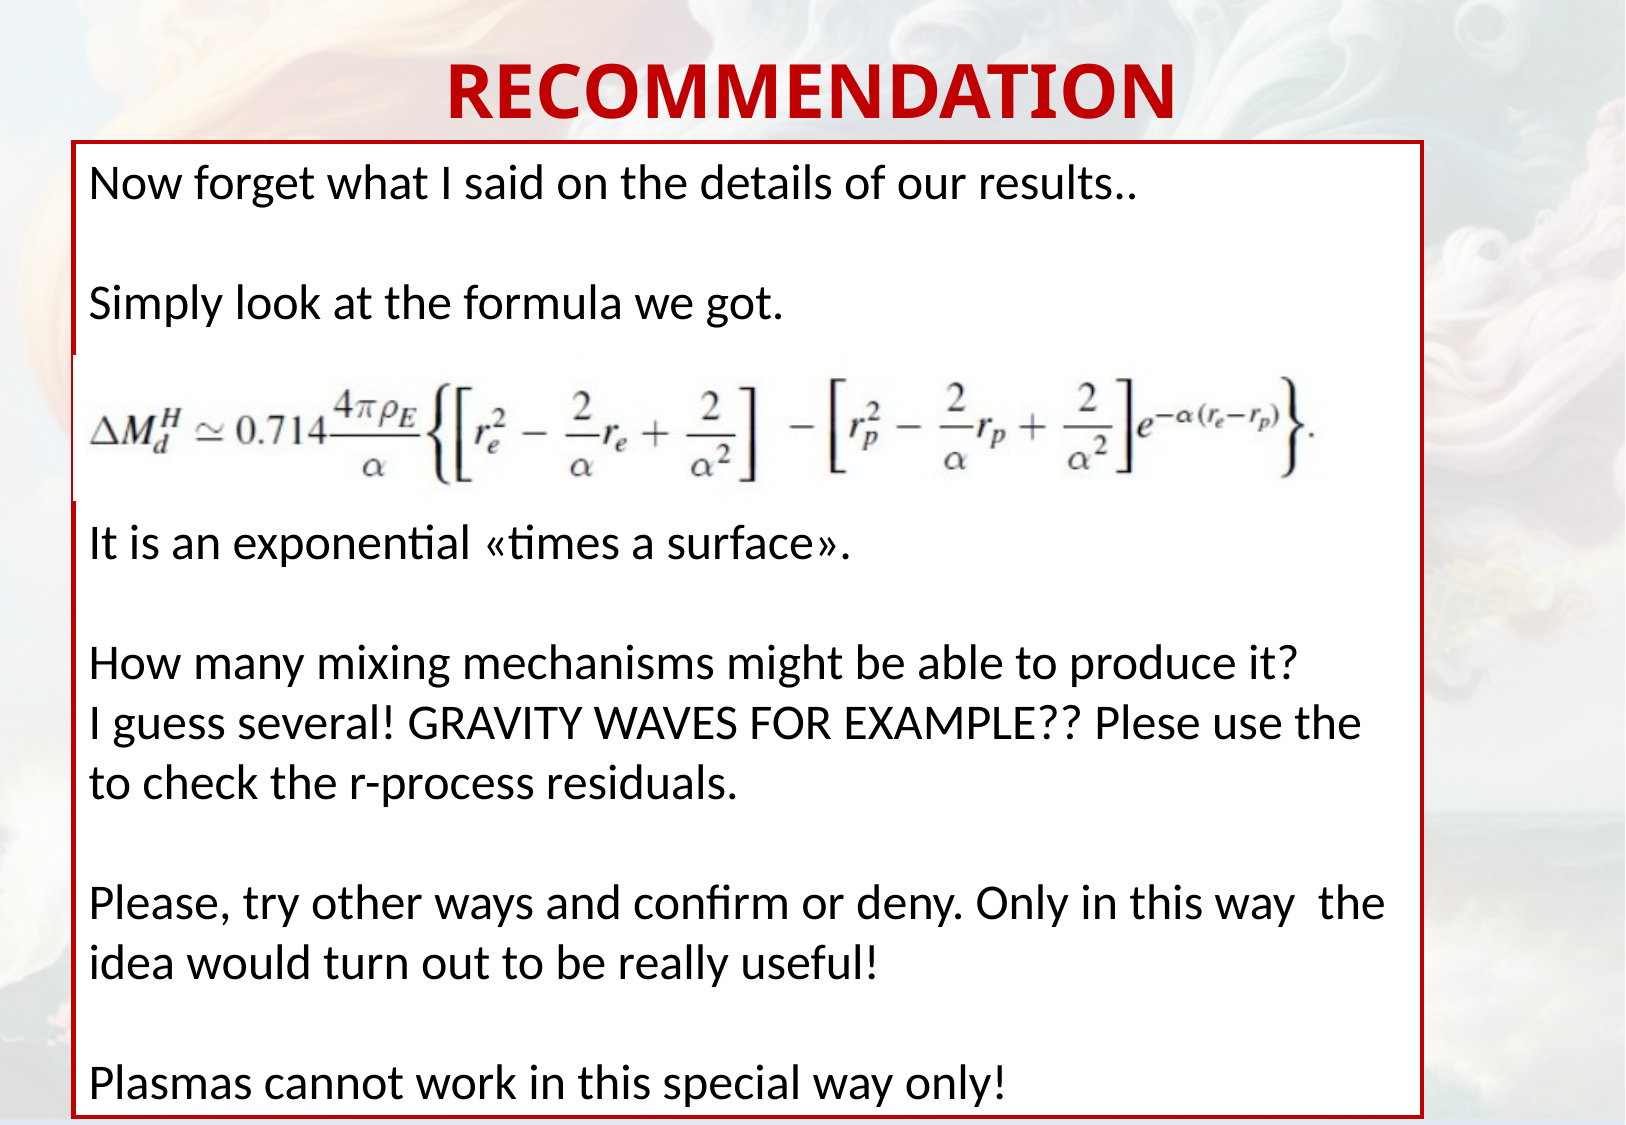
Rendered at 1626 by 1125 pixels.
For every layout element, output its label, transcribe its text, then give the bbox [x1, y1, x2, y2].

picture [73, 355, 1325, 501]
text_box RECOMMENDATION [429, 35, 1196, 141]
text_box Now forget what I said on the details of our results.. Simply look at the formula we got. It is an exponential «times a surface». How many mixing mechanisms might be able to produce it? I guess several! GRAVITY WAVES FOR EXAMPLE?? Plese use the to check the r-process residuals. Please, try other ways and confirm or deny. Only in this way the idea would turn out to be really useful! Plasmas cannot work in this special way only! [73, 141, 1423, 1117]
